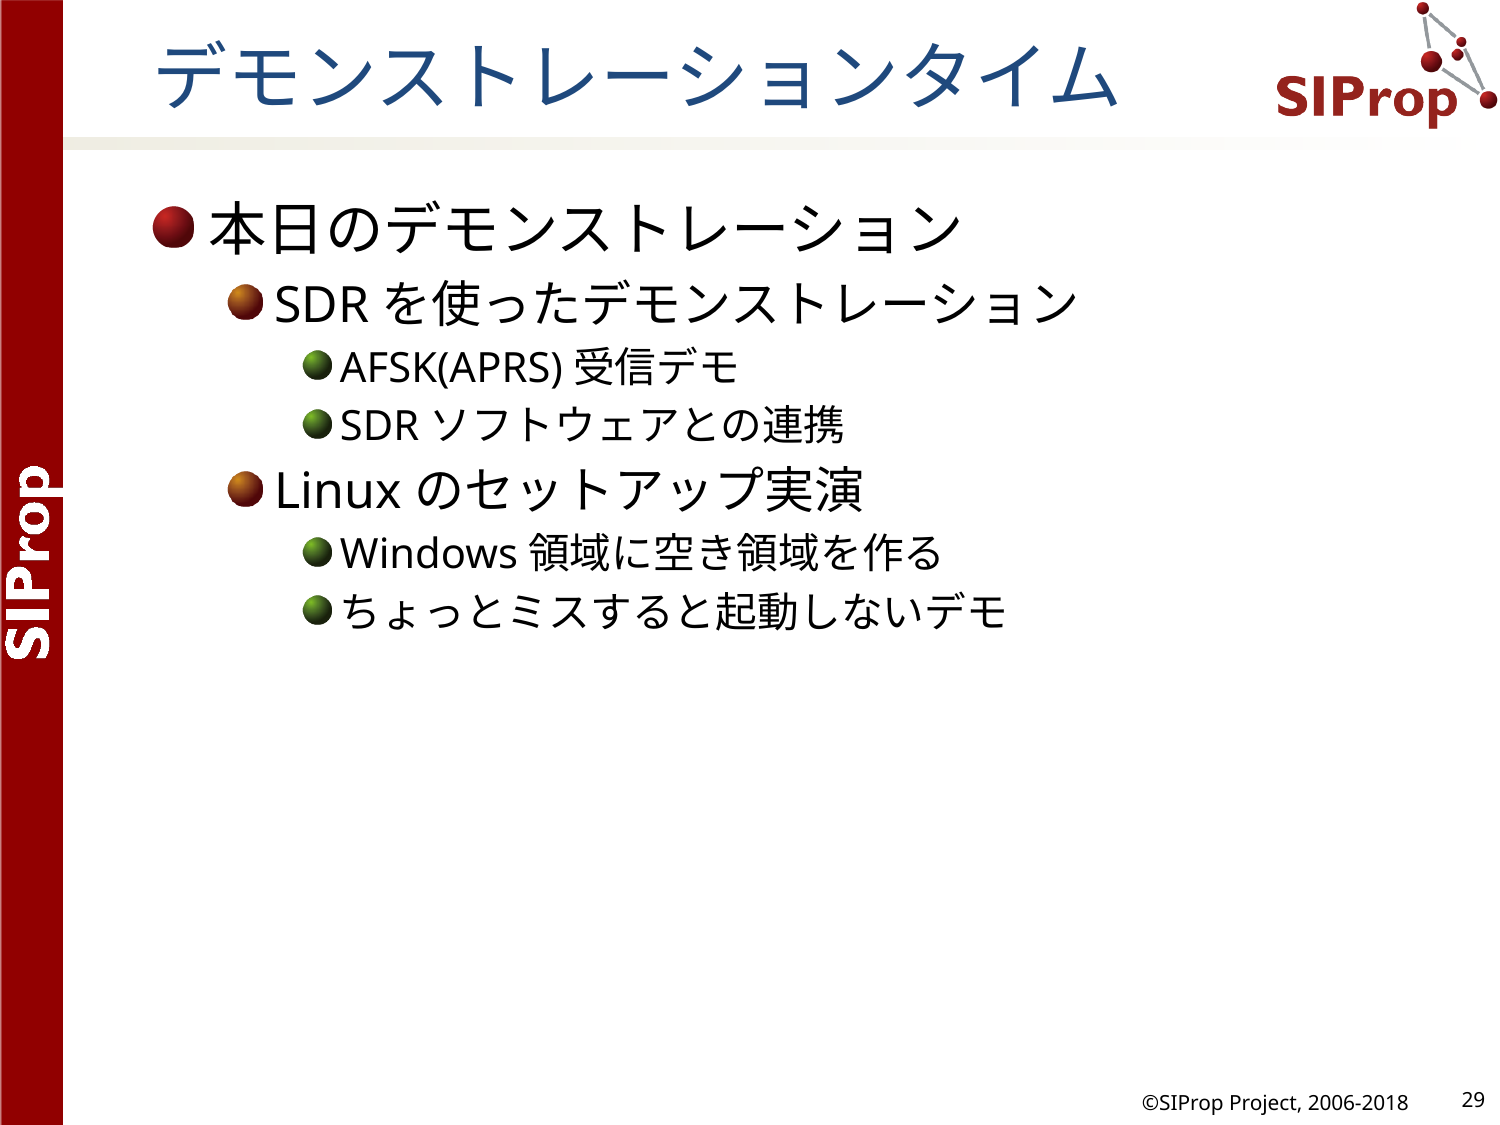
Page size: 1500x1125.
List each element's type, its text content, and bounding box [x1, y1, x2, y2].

picture [227, 471, 263, 507]
title デモンストレーションタイム [137, 0, 1413, 149]
picture [227, 284, 263, 320]
picture [302, 595, 332, 625]
picture [152, 206, 194, 248]
picture [302, 537, 332, 567]
picture [302, 409, 332, 439]
picture [1413, 0, 1500, 129]
picture [0, 0, 63, 1125]
picture [302, 350, 332, 380]
list 本日のデモンストレーション SDRを使ったデモンストレーション AFSK(APRS)受信デモ SDRソフトウェアとの連携 Linuxのセットアップ実演 Windows領域に空き領域を作る ちょっとミスすると起動しないデモ [137, 184, 1413, 1059]
